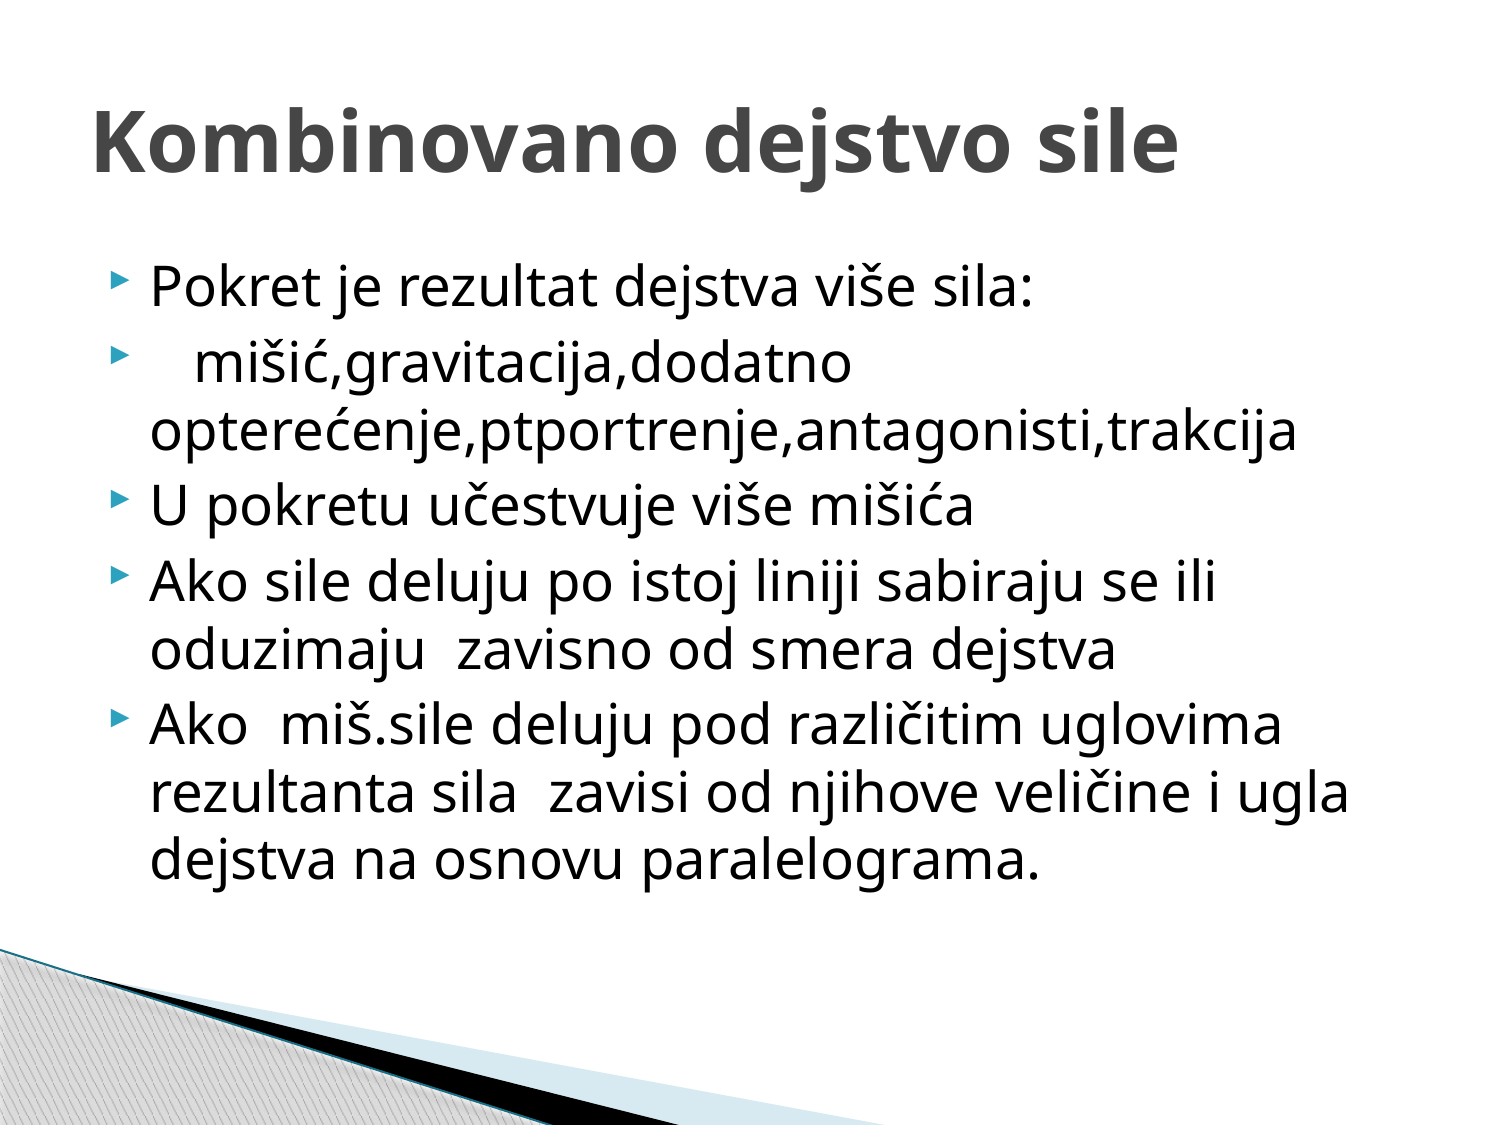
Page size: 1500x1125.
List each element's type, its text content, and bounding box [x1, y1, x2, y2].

list Pokret je rezultat dejstva više sila: mišić,gravitacija,dodatno opterećenje,ptportrenje,antagonisti,trakcija U pokretu učestvuje više mišića Ako sile deluju po istoj liniji sabiraju se ili oduzimaju zavisno od smera dejstva Ako miš.sile deluju pod različitim uglovima rezultanta sila zavisi od njihove veličine i ugla dejstva na osnovu paralelograma. [75, 243, 1425, 986]
title Kombinovano dejstvo sile [75, 45, 1425, 233]
